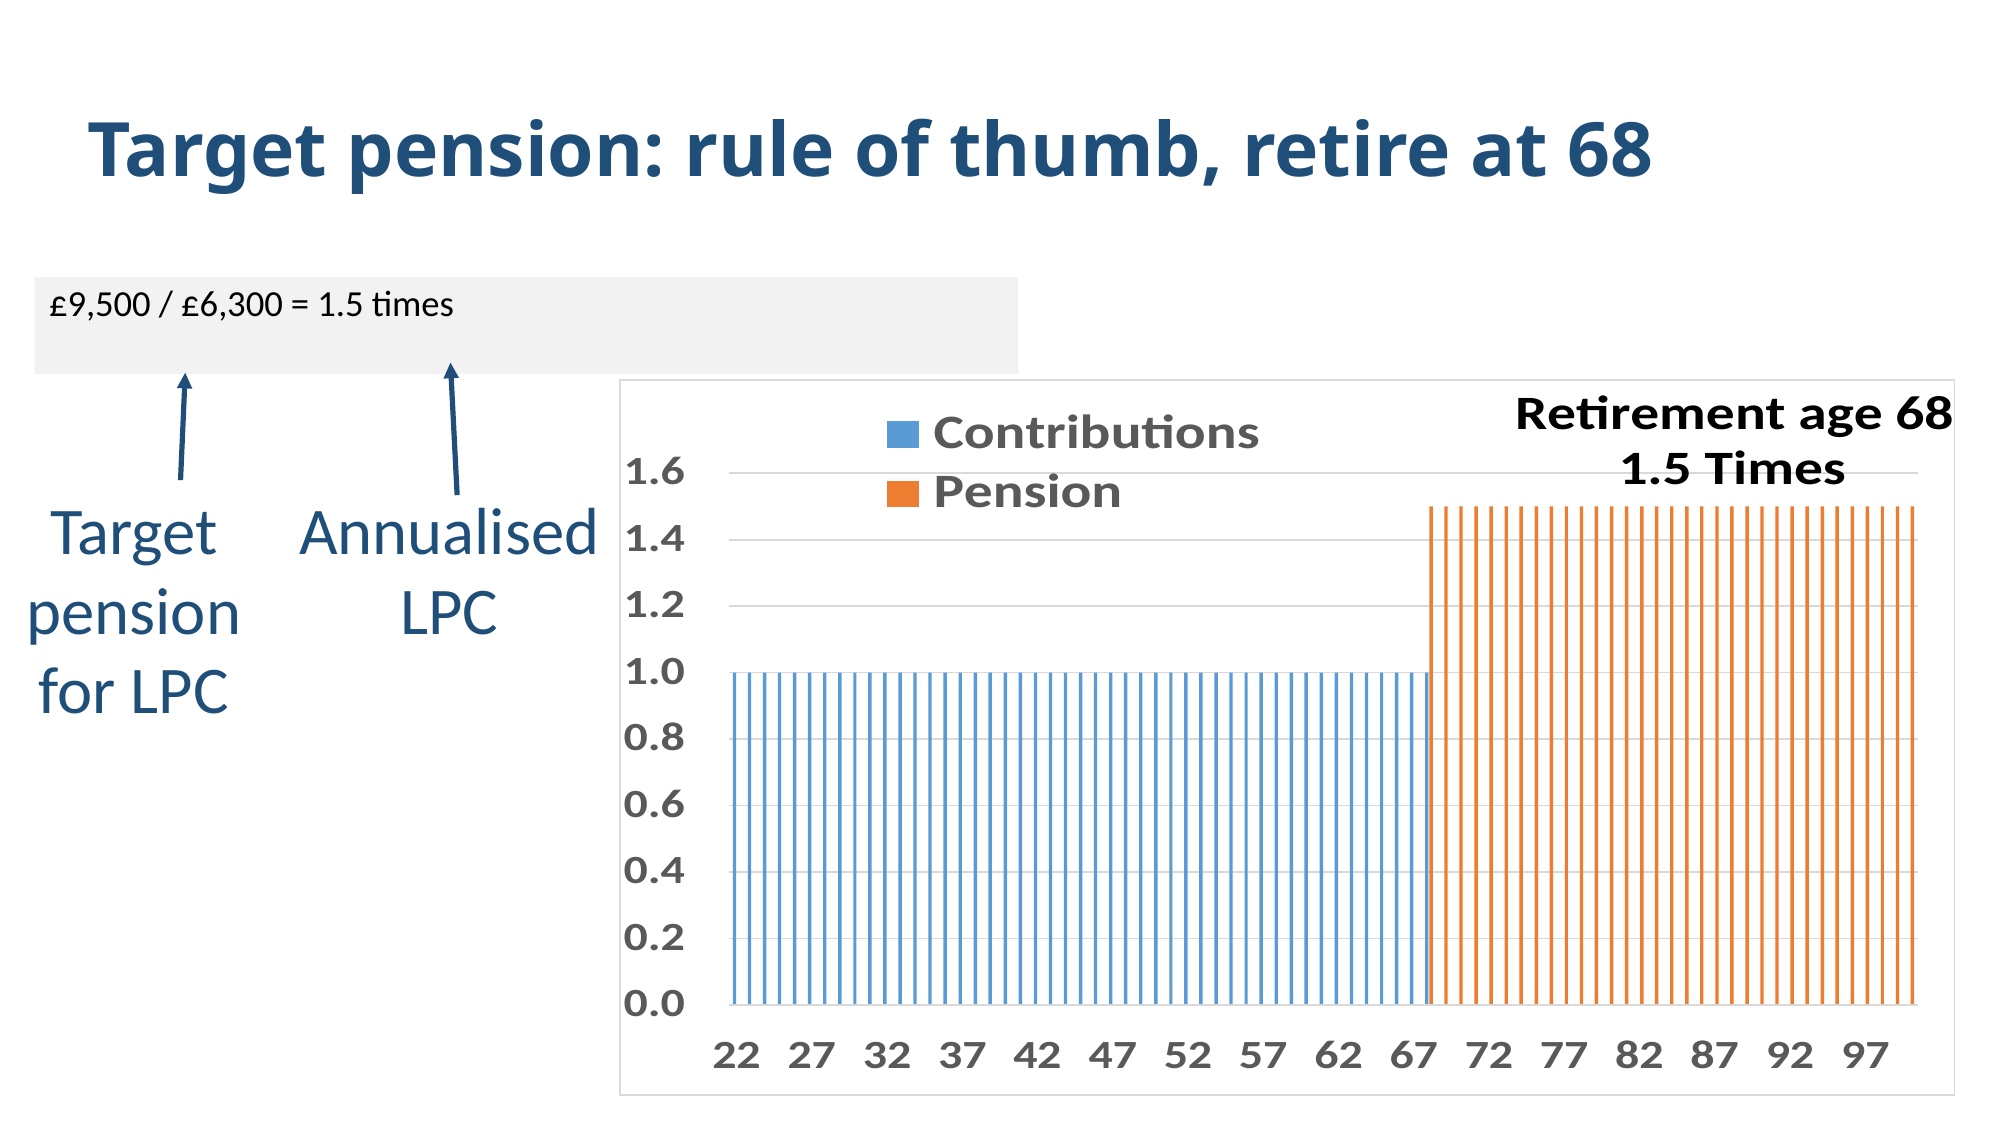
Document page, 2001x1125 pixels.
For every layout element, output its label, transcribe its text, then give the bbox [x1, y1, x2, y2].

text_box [180, 372, 186, 481]
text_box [450, 362, 458, 496]
text_box Annualised LPC [262, 480, 619, 655]
slide_number 15 [1412, 1096, 1863, 1103]
title Target pension: rule of thumb, retire at 68 [72, 66, 1848, 239]
text_box Target pension for LPC [8, 480, 260, 735]
list £9,500 / £6,300 = 1.5 times [34, 277, 1019, 374]
picture [619, 376, 1977, 1096]
